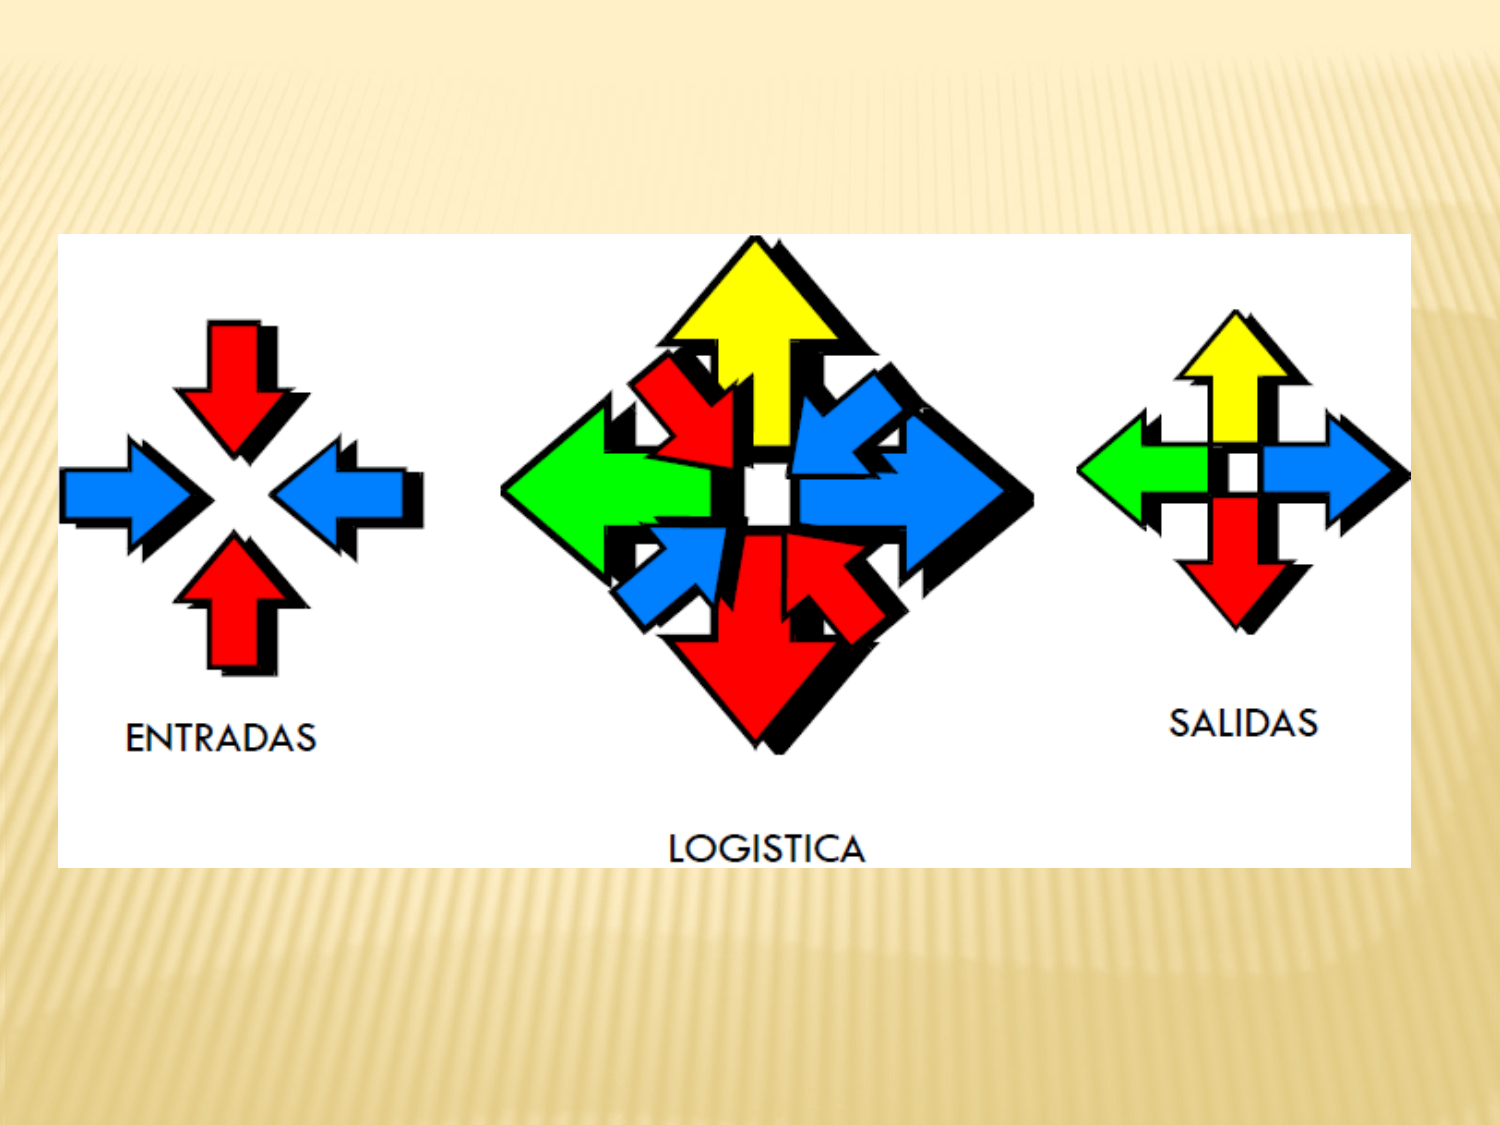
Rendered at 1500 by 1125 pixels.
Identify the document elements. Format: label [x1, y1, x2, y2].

picture [58, 234, 1411, 868]
